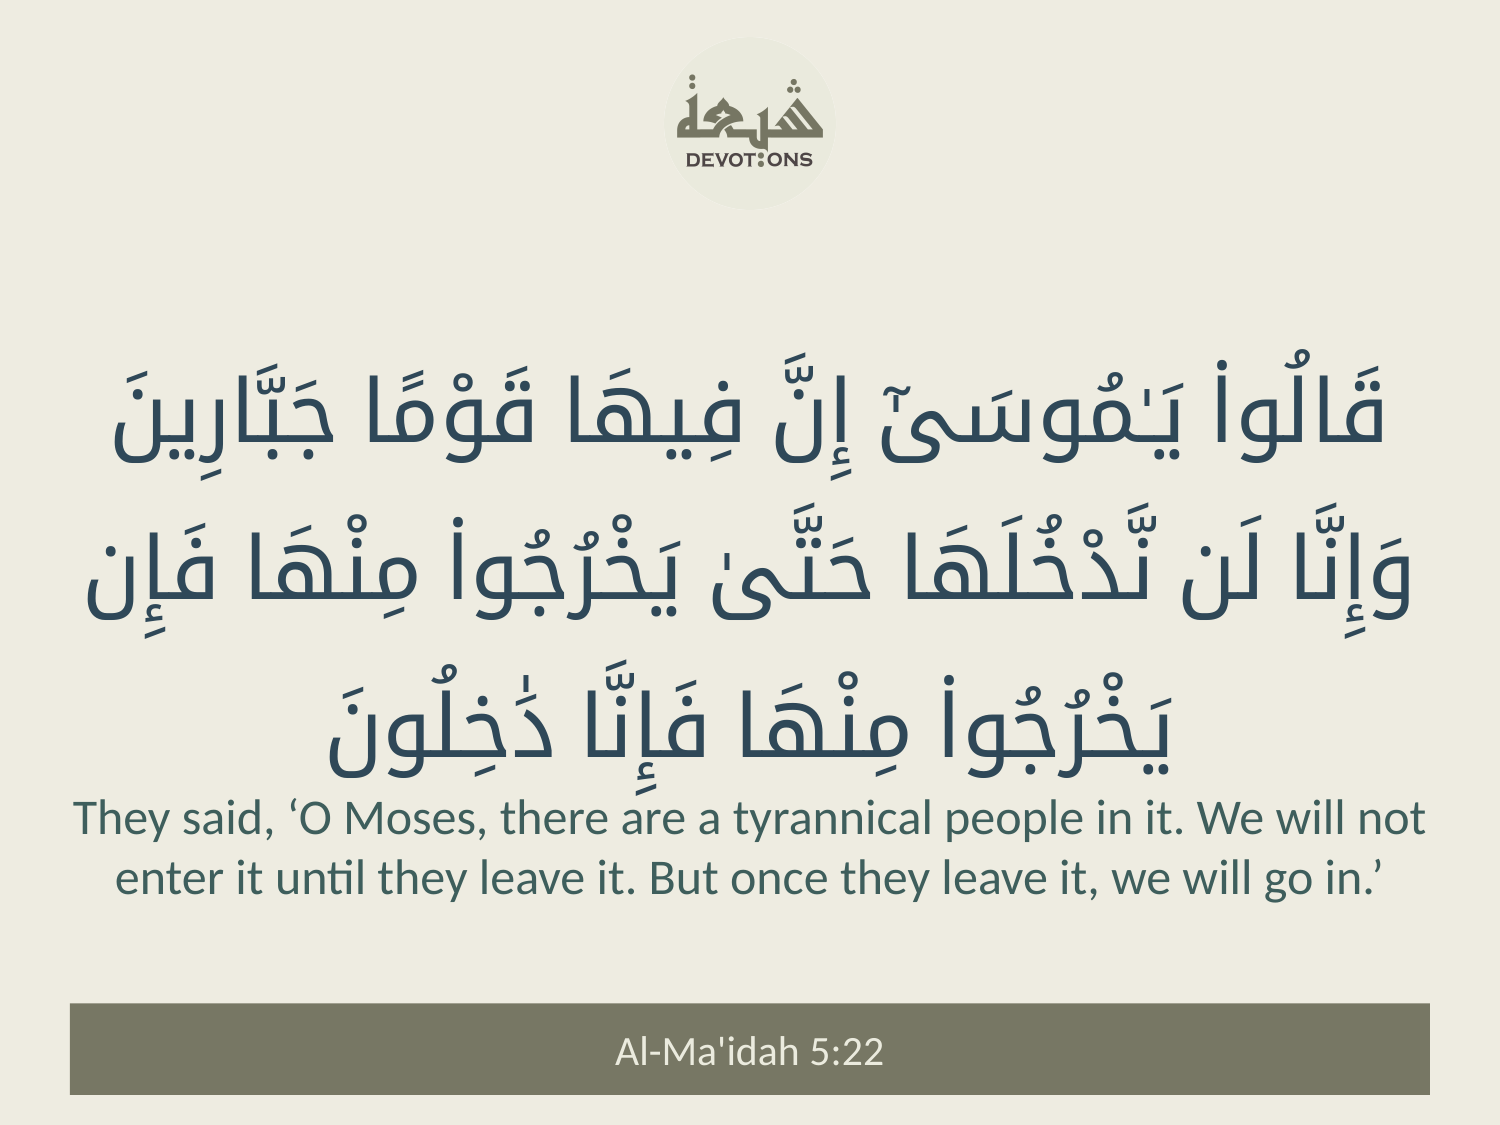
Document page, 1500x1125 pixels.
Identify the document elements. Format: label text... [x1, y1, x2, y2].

list Al-Ma'idah 5:22 [69, 1003, 1430, 1095]
picture [656, 29, 844, 203]
list قَالُوا۟ يَـٰمُوسَىٰٓ إِنَّ فِيهَا قَوْمًا جَبَّارِينَ وَإِنَّا لَن نَّدْخُلَهَا حَتَّىٰ يَخْرُجُوا۟ مِنْهَا فَإِن يَخْرُجُوا۟ مِنْهَا فَإِنَّا دَٰخِلُونَ They said, ‘O Moses, there are a tyrannical people in it. We will not enter it until they leave it. But once they leave it, we will go in.’ [69, 203, 1430, 1003]
